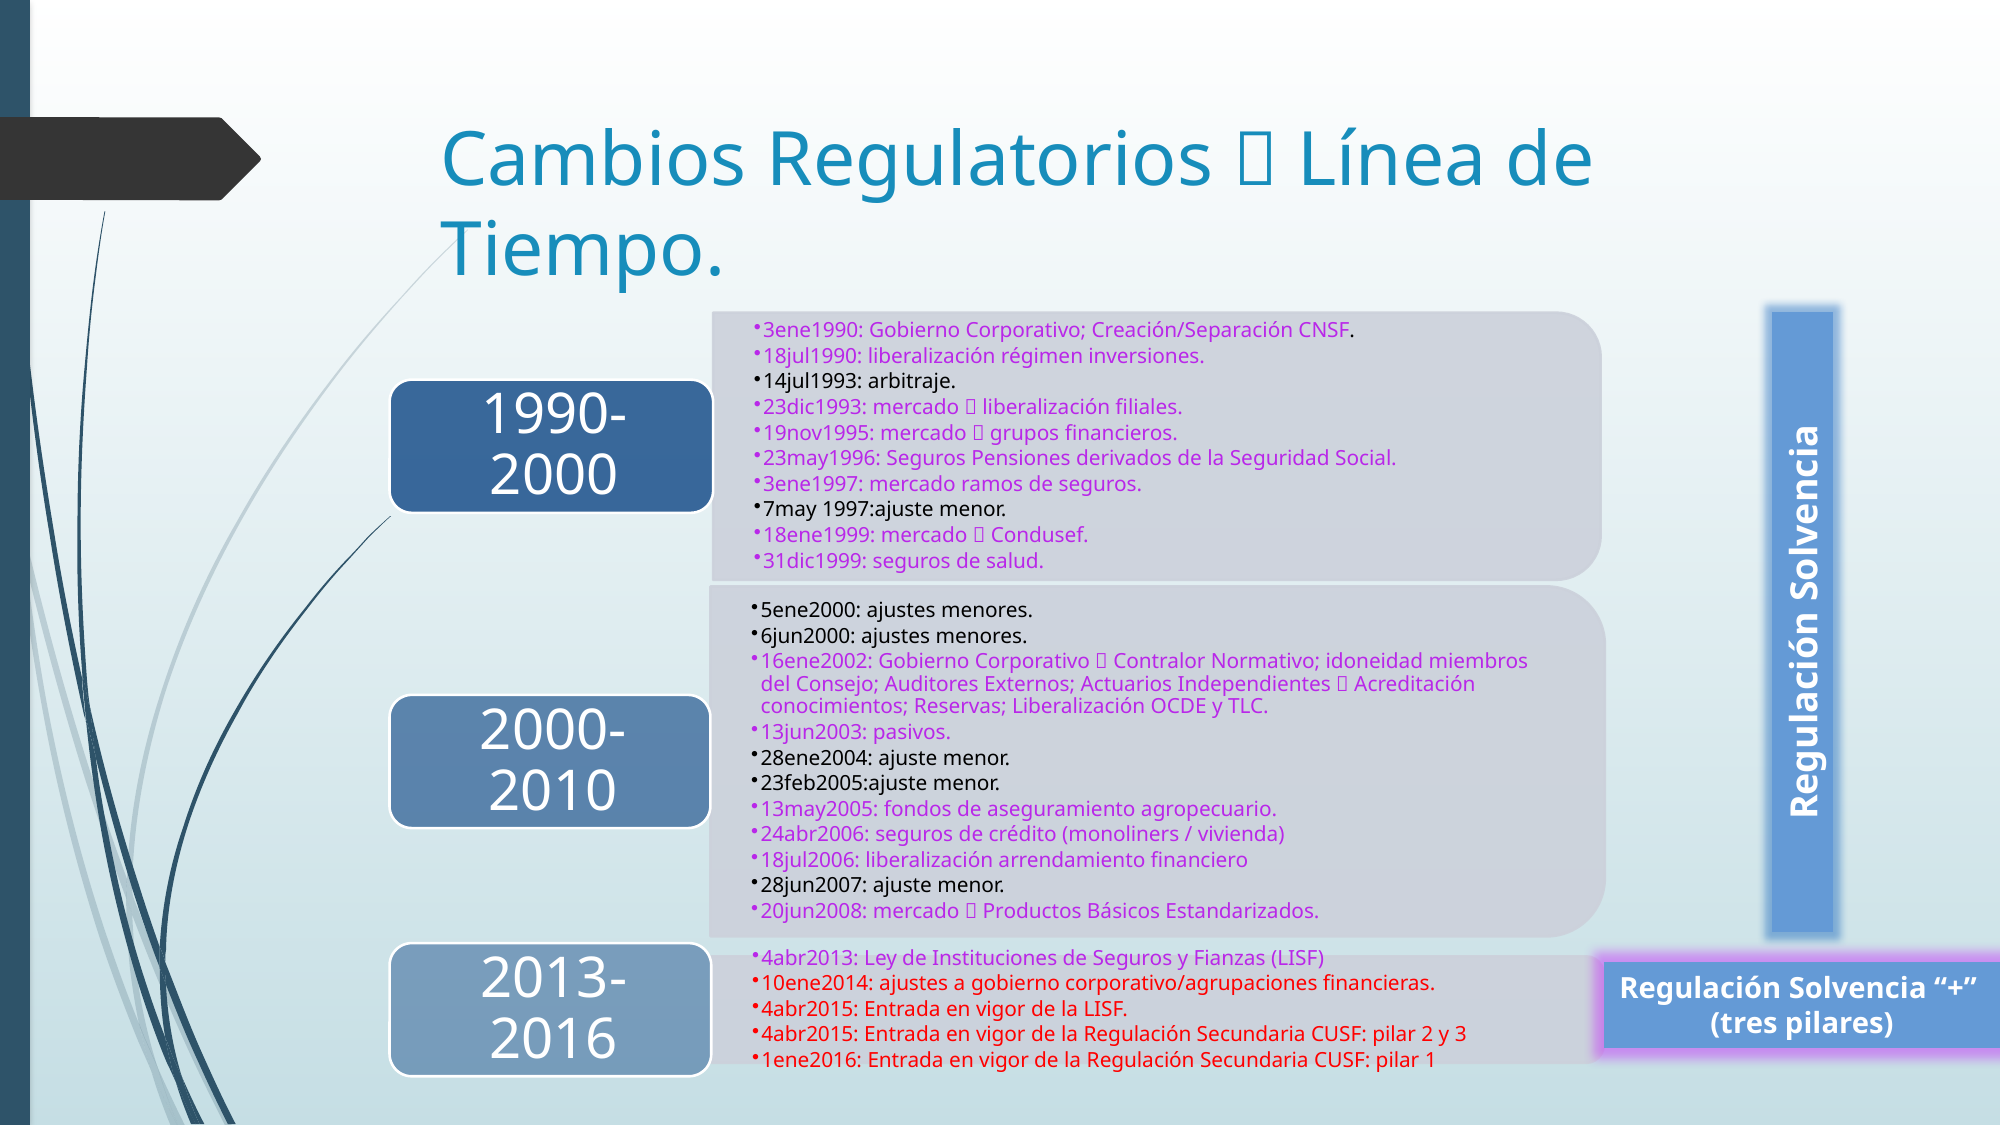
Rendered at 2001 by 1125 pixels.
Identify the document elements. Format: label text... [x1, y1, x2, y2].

text_box Regulación Solvencia “+” (tres pilares) [1609, 962, 2000, 1048]
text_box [388, 312, 1606, 1077]
title Cambios Regulatorios  Línea de Tiempo. [425, 102, 1888, 313]
text_box Regulación Solvencia [1772, 312, 1833, 932]
